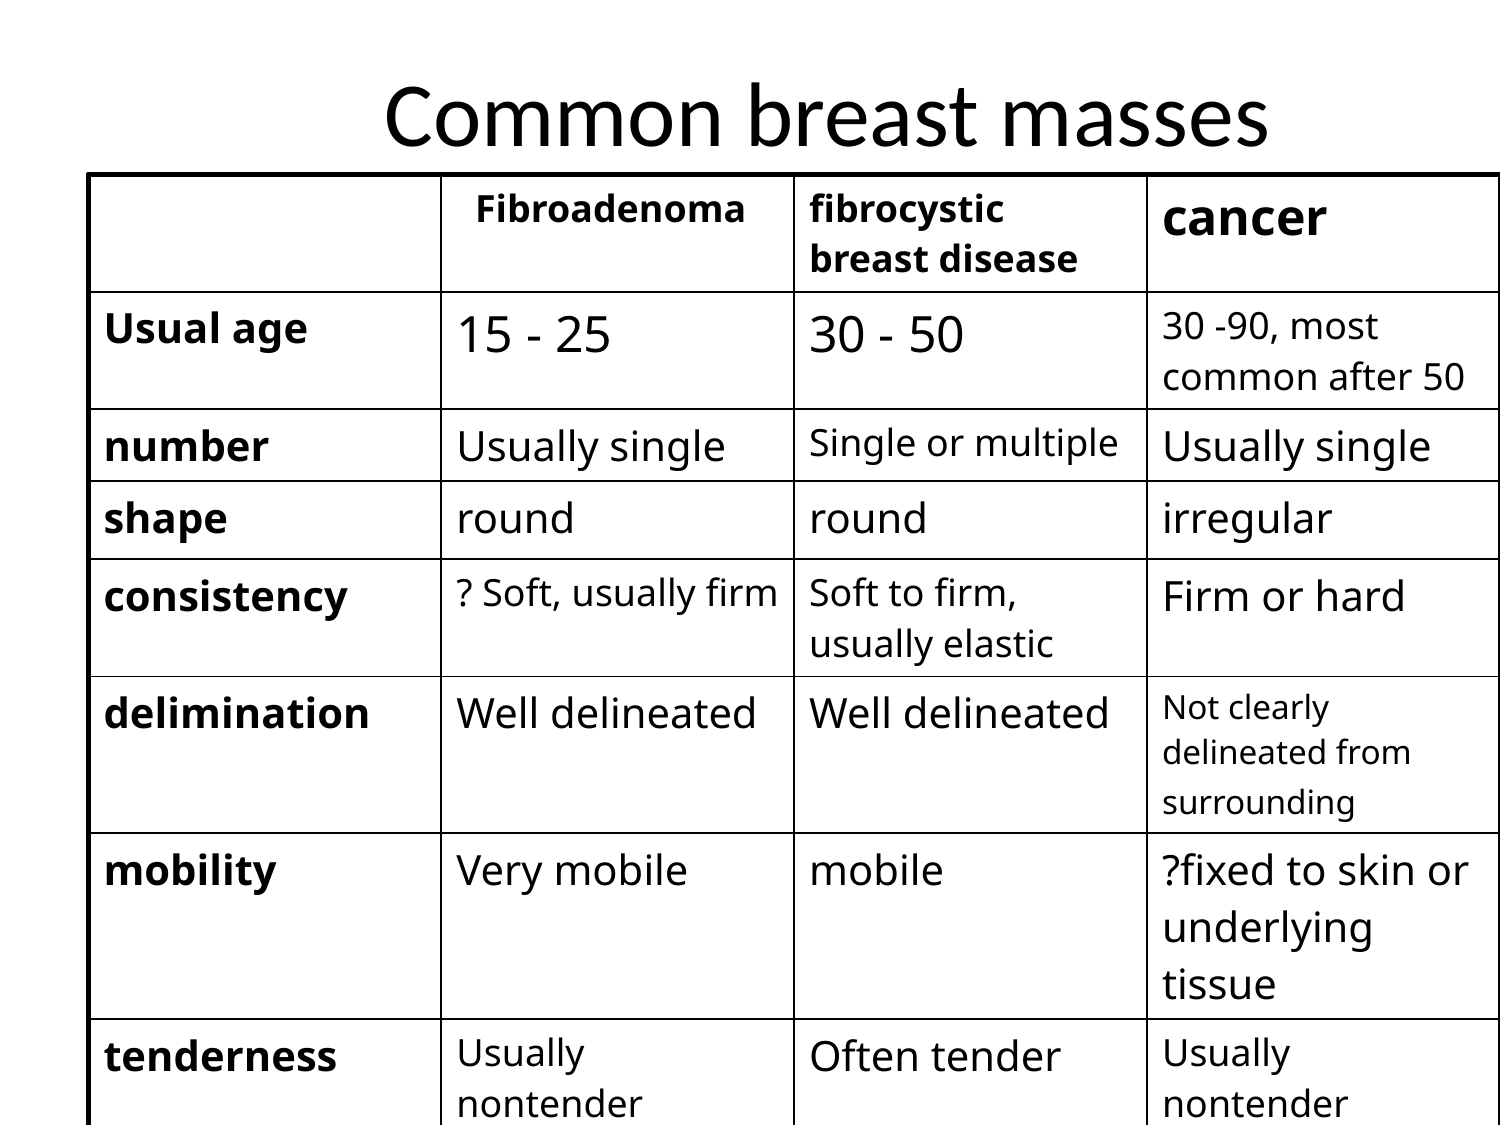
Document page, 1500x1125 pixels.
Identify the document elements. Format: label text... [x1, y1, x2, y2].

table_cell Often tender [795, 1020, 1146, 1125]
table_cell Not clearly delineated from surrounding [1148, 677, 1498, 832]
table_cell number [91, 410, 440, 480]
table_cell Usually single [442, 410, 793, 480]
table_cell Single or multiple [795, 410, 1146, 480]
table_cell Well delineated [795, 677, 1146, 832]
table_cell Well delineated [442, 677, 793, 832]
table_cell ?fixed to skin or underlying tissue [1148, 834, 1498, 1018]
table_cell Usually single [1148, 410, 1498, 480]
table_cell consistency [91, 560, 440, 676]
table_cell 30 - 50 [795, 293, 1146, 408]
title Common breast masses [188, 35, 1468, 172]
table_cell Firm or hard [1148, 560, 1498, 676]
table_cell shape [91, 482, 440, 558]
table_header fibrocystic breast disease [795, 177, 1146, 291]
table_cell Very mobile [442, 834, 793, 1018]
table_cell round [442, 482, 793, 558]
table_cell Usual age [91, 293, 440, 408]
table_header [91, 177, 440, 291]
table_cell 30 -90, most common after 50 [1148, 293, 1498, 408]
table_cell mobile [795, 834, 1146, 1018]
table_cell Usually nontender [1148, 1020, 1498, 1125]
table_cell mobility [91, 834, 440, 1018]
table_header cancer [1148, 177, 1498, 291]
table_cell round [795, 482, 1146, 558]
table_header Fibroadenoma [442, 177, 793, 291]
table_cell Usually nontender [442, 1020, 793, 1125]
table_cell 15 - 25 [442, 293, 793, 408]
table_cell irregular [1148, 482, 1498, 558]
table_cell ? Soft, usually firm [442, 560, 793, 676]
table_cell Soft to firm, usually elastic [795, 560, 1146, 676]
table_cell tenderness [91, 1020, 440, 1125]
table_cell delimination [91, 677, 440, 832]
